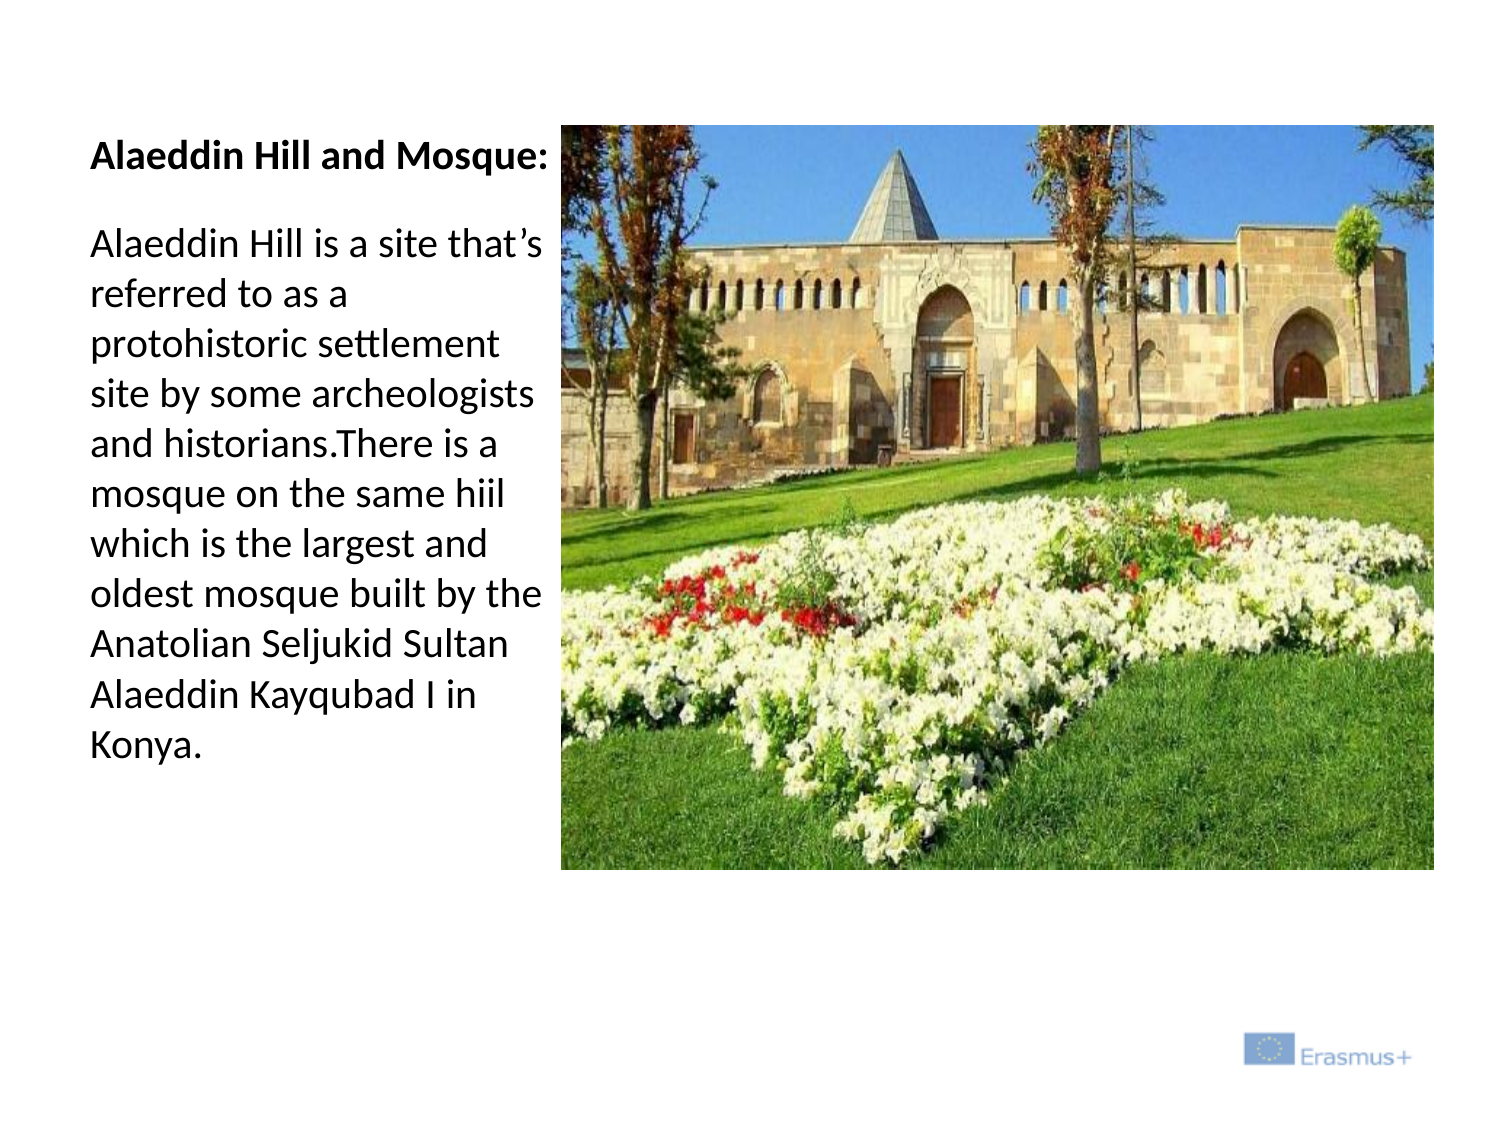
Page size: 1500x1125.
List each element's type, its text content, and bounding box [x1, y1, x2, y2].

picture [1234, 1022, 1423, 1082]
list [560, 125, 1434, 870]
title Alaeddin Hill and Mosque: [75, 44, 569, 208]
list Alaeddin Hill is a site that’s referred to as a protohistoric settlement site by some archeologists and historians.There is a mosque on the same hiil which is the largest and oldest mosque built by the Anatolian Seljukid Sultan Alaeddin Kayqubad I in Konya. [75, 208, 569, 1005]
